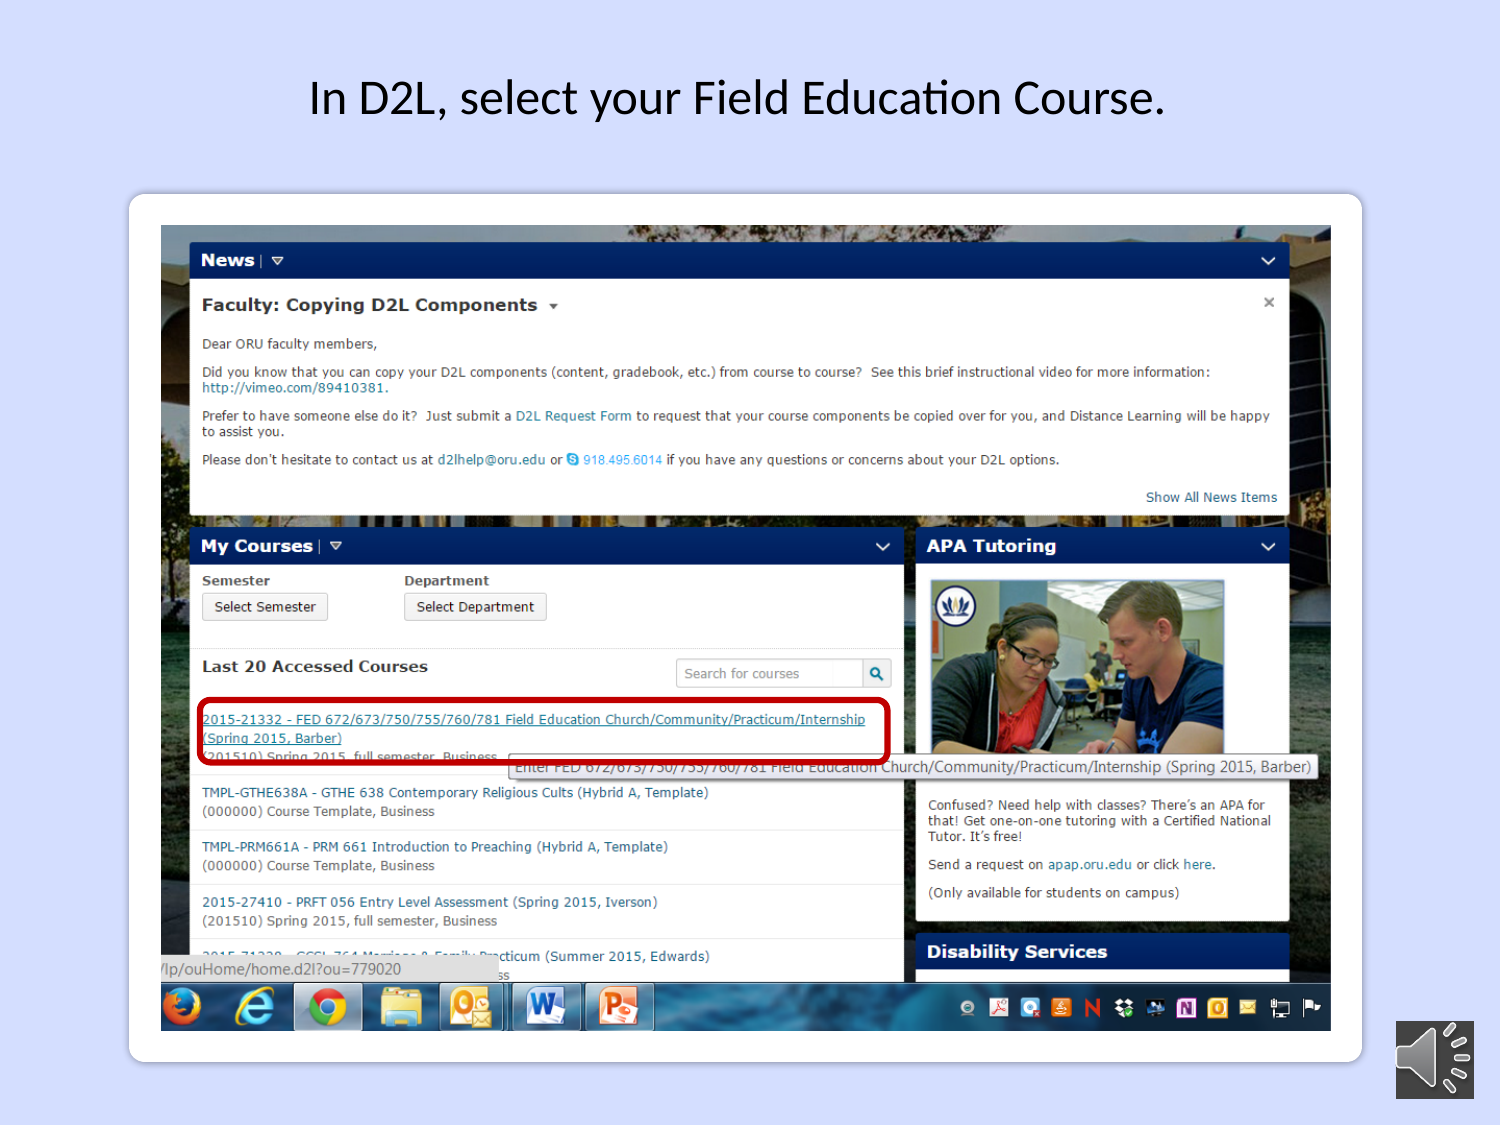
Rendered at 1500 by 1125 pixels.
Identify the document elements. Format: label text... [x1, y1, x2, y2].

text_box In D2L, select your Field Education Course. [0, 57, 1475, 133]
picture [160, 224, 1331, 1032]
picture [1394, 1019, 1476, 1101]
